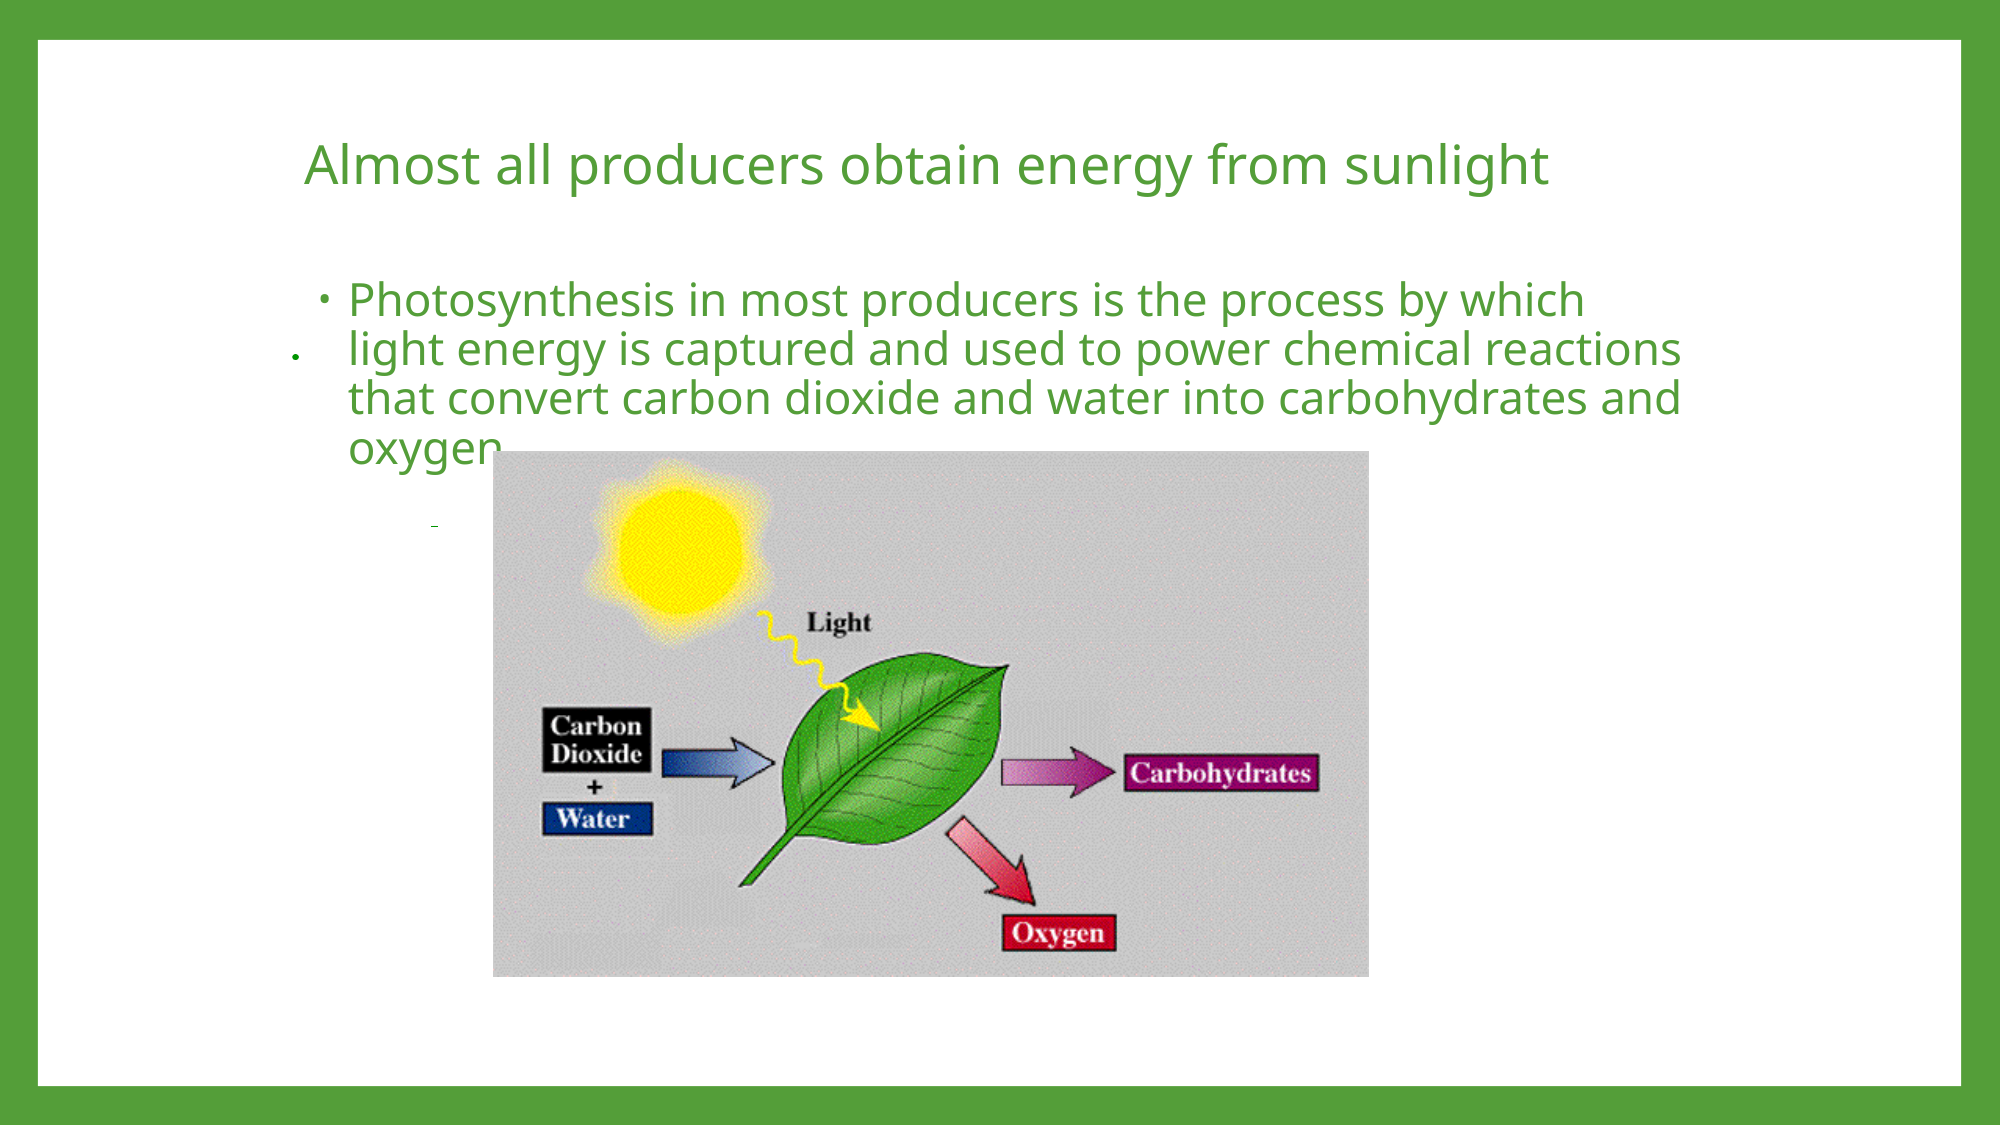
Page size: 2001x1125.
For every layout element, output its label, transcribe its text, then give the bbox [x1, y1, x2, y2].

picture [492, 451, 1369, 977]
list Photosynthesis in most producers is the process by which light energy is captured and used to power chemical reactions that convert carbon dioxide and water into carbohydrates and oxygen [295, 269, 1708, 536]
title Almost all producers obtain energy from sunlight [289, 129, 1750, 205]
